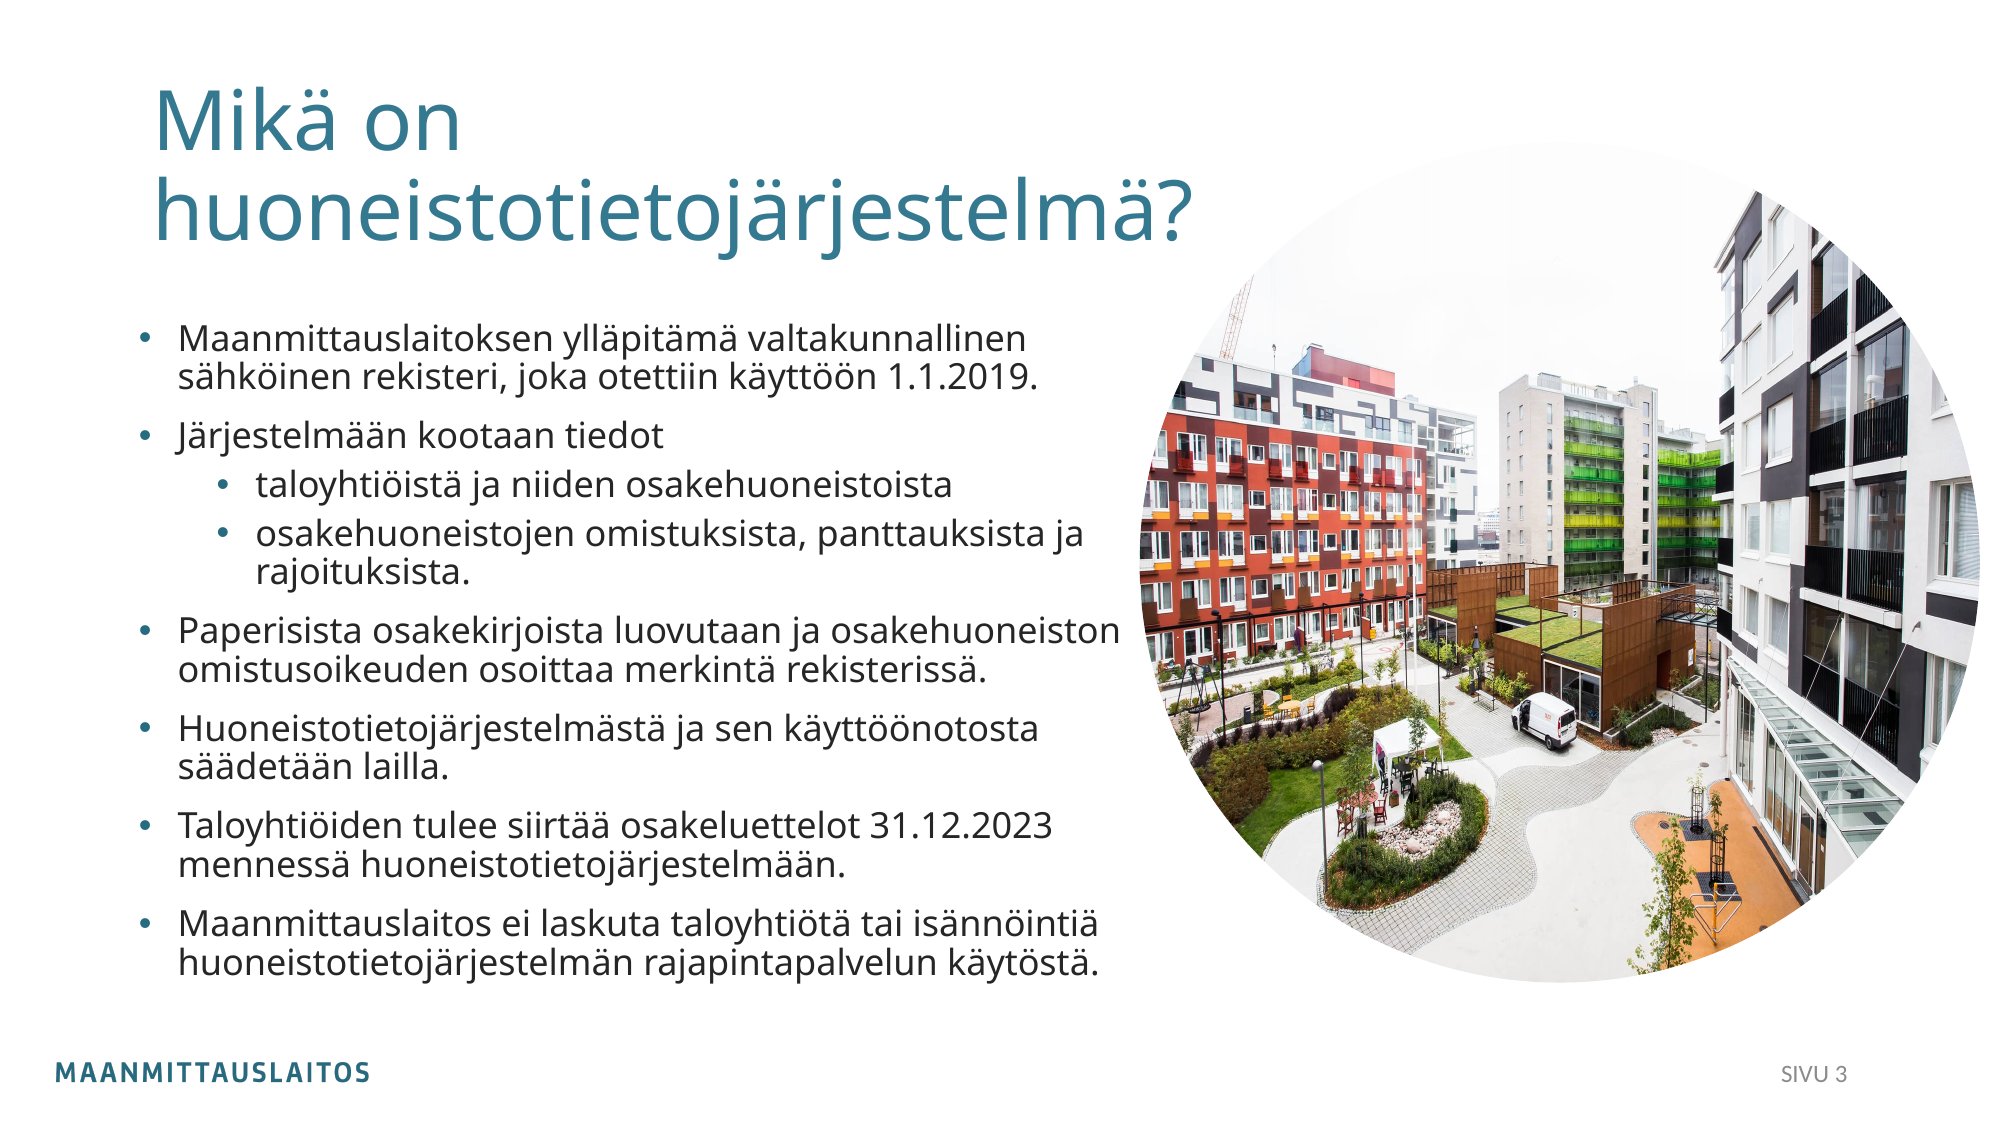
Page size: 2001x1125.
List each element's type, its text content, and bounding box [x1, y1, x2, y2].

picture [1139, 142, 1980, 983]
title Mikä on huoneistotietojärjestelmä? [137, 59, 1255, 278]
slide_number SIVU 3 [1412, 1042, 1863, 1103]
list Maanmittauslaitoksen ylläpitämä valtakunnallinen sähköinen rekisteri, joka otettiin käyttöön 1.1.2019. Järjestelmään kootaan tiedot taloyhtiöistä ja niiden osakehuoneistoista osakehuoneistojen omistuksista, panttauksista ja rajoituksista. Paperisista osakekirjoista luovutaan ja osakehuoneiston omistusoikeuden osoittaa merkintä rekisterissä. Huoneistotietojärjestelmästä ja sen käyttöönotosta säädetään lailla. Taloyhtiöiden tulee siirtää osakeluettelot 31.12.2023 mennessä huoneistotietojärjestelmään. Maanmittauslaitos ei laskuta taloyhtiötä tai isännöintiä huoneistotietojärjestelmän rajapintapalvelun käytöstä. [123, 312, 1138, 1027]
picture [56, 1062, 369, 1083]
